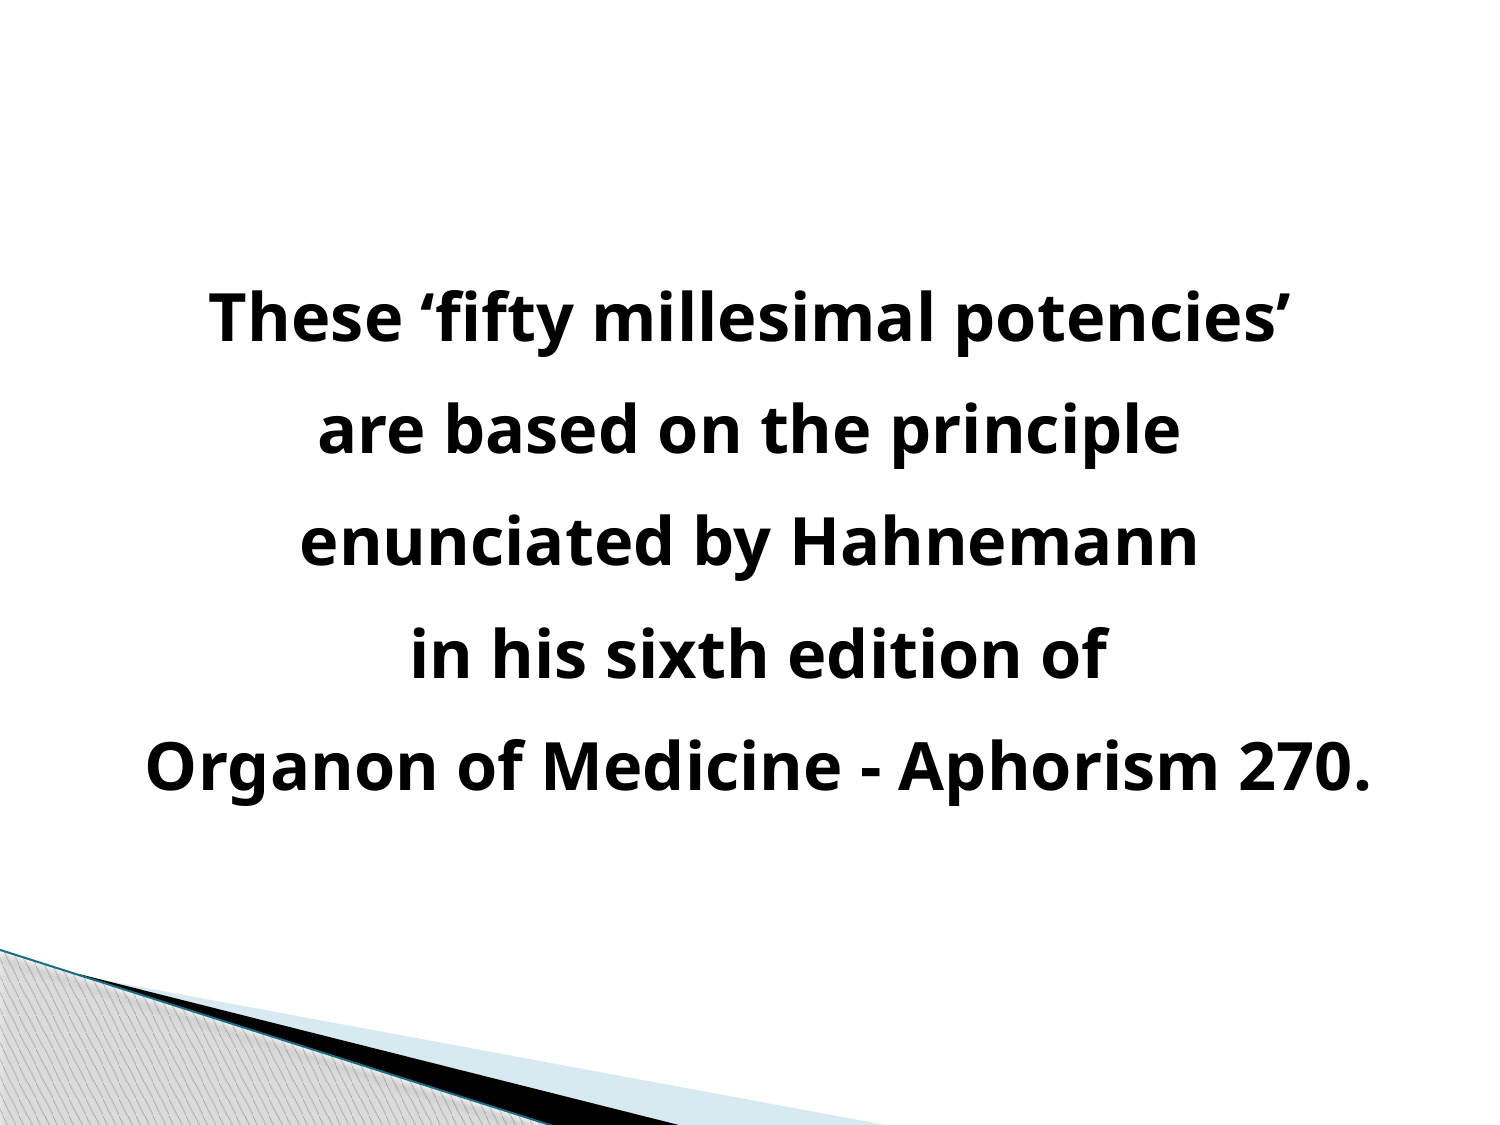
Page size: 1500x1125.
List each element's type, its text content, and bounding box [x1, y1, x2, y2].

list These ‘fifty millesimal potencies’ are based on the principle enunciated by Hahnemann in his sixth edition of Organon of Medicine - Aphorism 270. [75, 243, 1425, 986]
